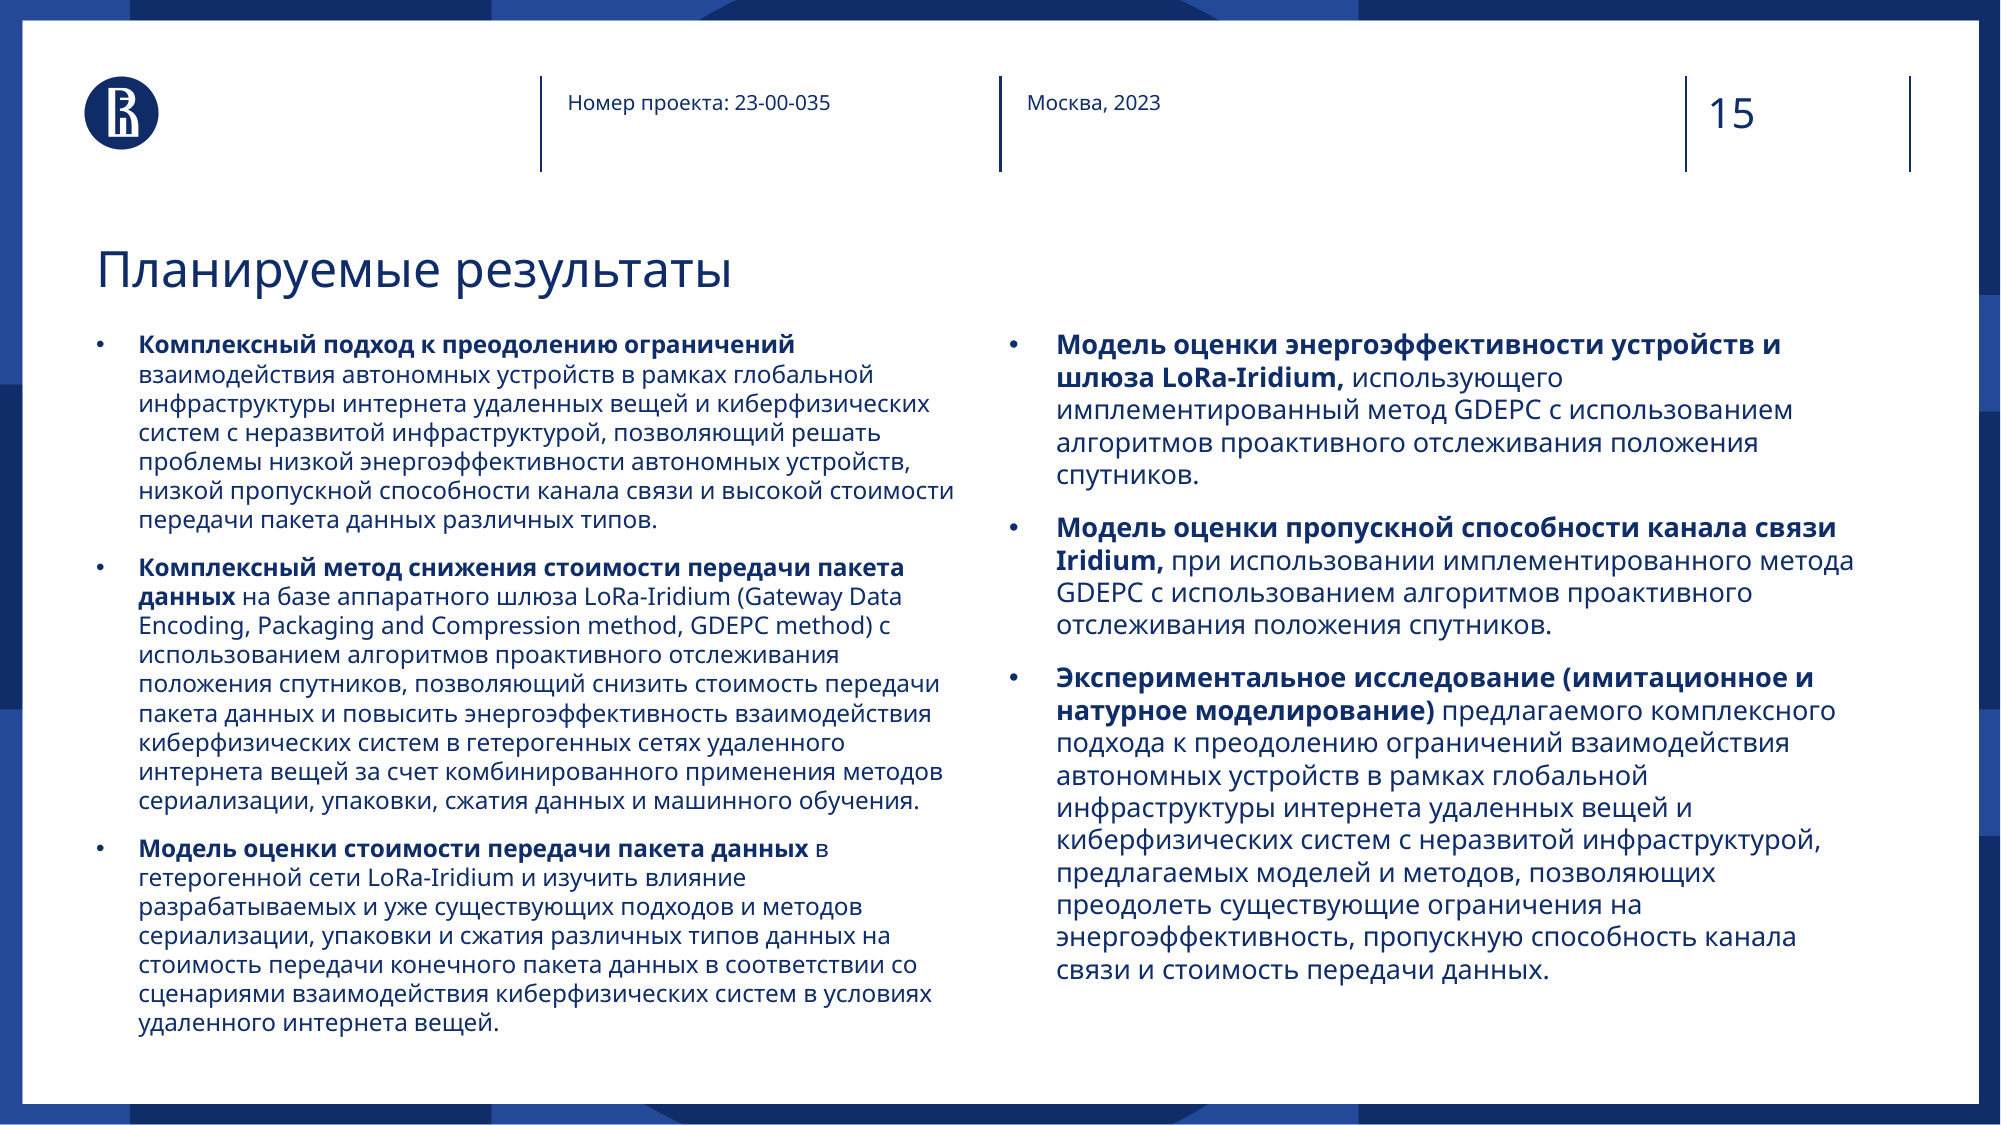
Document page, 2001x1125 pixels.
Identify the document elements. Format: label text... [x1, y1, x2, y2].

list Москва, 2023 [1026, 90, 1367, 157]
list Комплексный подход к преодолению ограничений взаимодействия автономных устройств в рамках глобальной инфраструктуры интернета удаленных вещей и киберфизических систем с неразвитой инфраструктурой, позволяющий решать проблемы низкой энергоэффективности автономных устройств, низкой пропускной способности канала связи и высокой стоимости передачи пакета данных различных типов. Комплексный метод снижения стоимости передачи пакета данных на базе аппаратного шлюза LoRa-Iridium (Gateway Data Encoding, Packaging and Compression method, GDEPC method) с использованием алгоритмов проактивного отслеживания положения спутников, позволяющий снизить стоимость передачи пакета данных и повысить энергоэффективность взаимодействия киберфизических систем в гетерогенных сетях удаленного интернета вещей за счет комбинированного применения методов сериализации, упаковки, сжатия данных и машинного обучения. Модель оценки стоимости передачи пакета данных в гетерогенной сети LoRa-Iridium и изучить влияние разрабатываемых и уже существующих подходов и методов сериализации, упаковки и сжатия различных типов данных на стоимость передачи конечного пакета данных в соответствии со сценариями взаимодействия киберфизических систем в условиях удаленного интернета вещей. [96, 329, 957, 1047]
text_box Модель оценки энергоэффективности устройств и шлюза LoRa-Iridium, использующего имплементированный метод GDEPC с использованием алгоритмов проактивного отслеживания положения спутников. Модель оценки пропускной способности канала связи Iridium, при использовании имплементированного метода GDEPC с использованием алгоритмов проактивного отслеживания положения спутников. Экспериментальное исследование (имитационное и натурное моделирование) предлагаемого комплексного подхода к преодолению ограничений взаимодействия автономных устройств в рамках глобальной инфраструктуры интернета удаленных вещей и киберфизических систем с неразвитой инфраструктурой, предлагаемых моделей и методов, позволяющих преодолеть существующие ограничения на энергоэффективность, пропускную способность канала связи и стоимость передачи данных. [1009, 327, 1870, 1046]
title Планируемые результаты [96, 237, 957, 329]
list Номер проекта: 23-00-035 [567, 90, 907, 157]
picture [0, 0, 2001, 1125]
